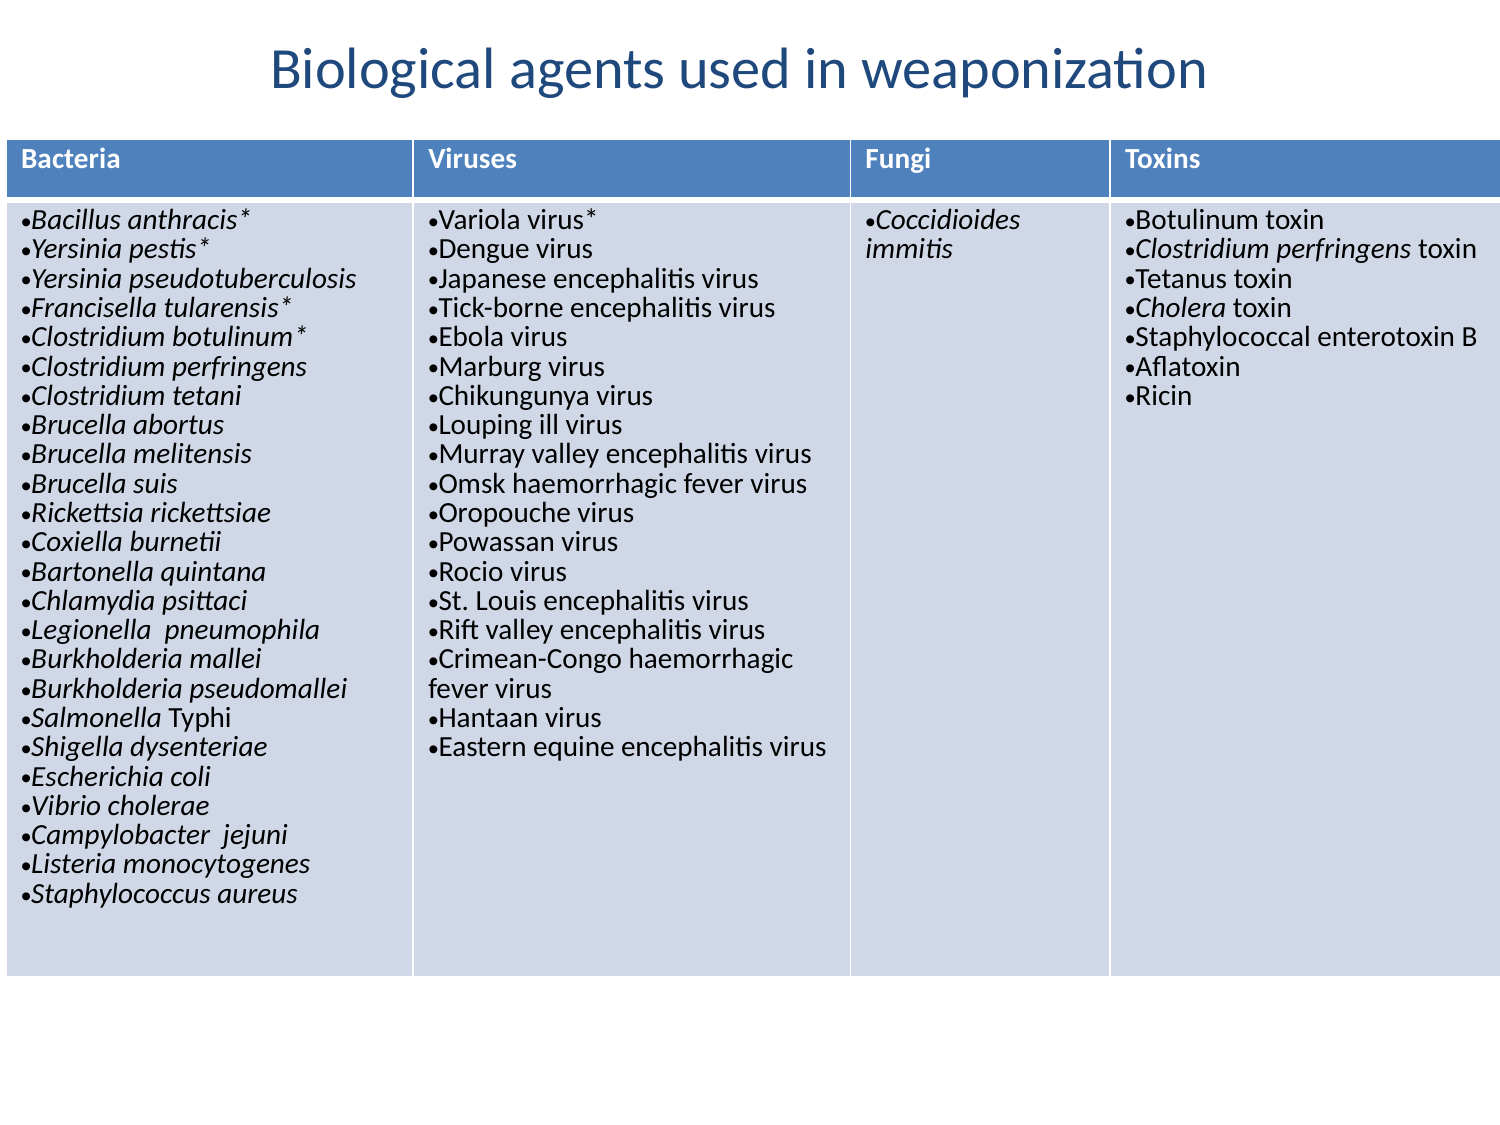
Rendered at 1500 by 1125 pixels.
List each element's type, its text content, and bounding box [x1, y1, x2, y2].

table_cell Variola virus* Dengue virus Japanese encephalitis virus Tick-borne encephalitis virus Ebola virus Marburg virus Chikungunya virus Louping ill virus Murray valley encephalitis virus Omsk haemorrhagic fever virus Oropouche virus Powassan virus Rocio virus St. Louis encephalitis virus Rift valley encephalitis virus Crimean-Congo haemorrhagic fever virus Hantaan virus Eastern equine encephalitis virus [414, 203, 850, 976]
table_header Bacteria [7, 140, 412, 197]
title Biological agents used in weaponization [41, 0, 1437, 138]
table_header Fungi [851, 140, 1109, 197]
table_cell Coccidioides immitis [851, 203, 1109, 976]
table_header Toxins [1111, 140, 1500, 197]
table_cell Bacillus anthracis* Yersinia pestis* Yersinia pseudotuberculosis Francisella tularensis* Clostridium botulinum* Clostridium perfringens Clostridium tetani Brucella abortus Brucella melitensis Brucella suis Rickettsia rickettsiae Coxiella burnetii Bartonella quintana Chlamydia psittaci Legionella pneumophila Burkholderia mallei Burkholderia pseudomallei Salmonella Typhi Shigella dysenteriae Escherichia coli Vibrio cholerae Campylobacter jejuni Listeria monocytogenes Staphylococcus aureus [7, 203, 412, 976]
table_header Viruses [414, 140, 850, 197]
table_cell Botulinum toxin Clostridium perfringens toxin Tetanus toxin Cholera toxin Staphylococcal enterotoxin B Aflatoxin Ricin [1111, 203, 1500, 976]
